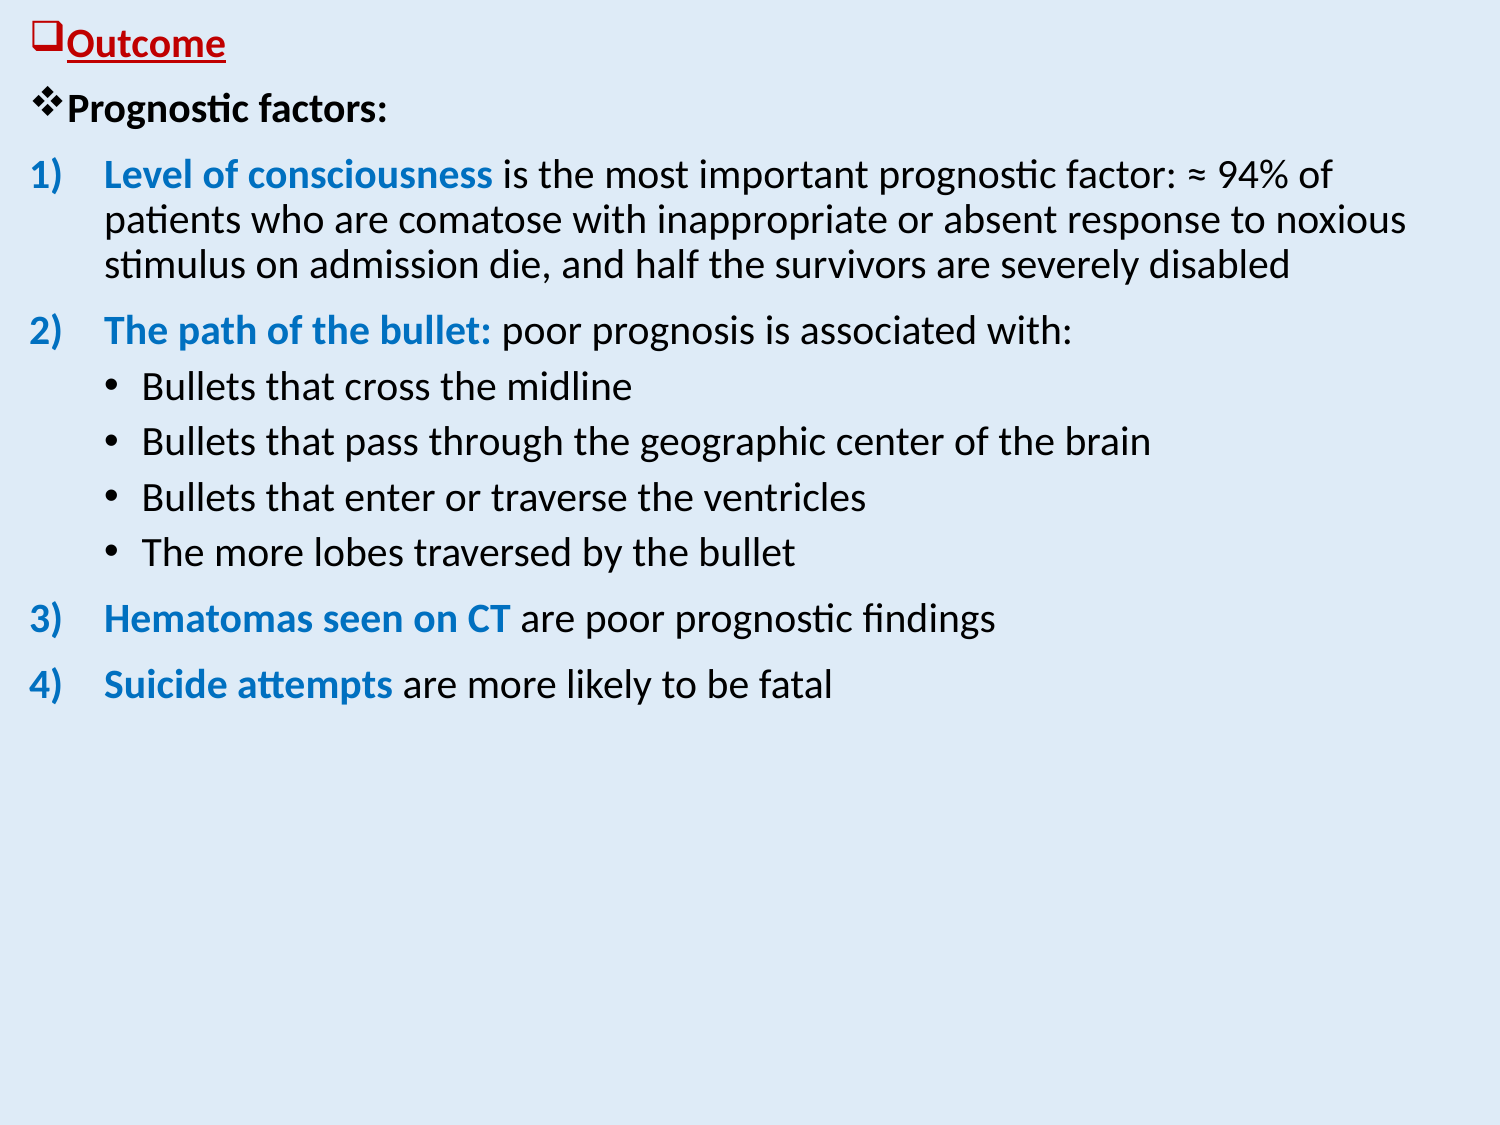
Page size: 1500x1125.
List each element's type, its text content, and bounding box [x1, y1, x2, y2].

list Outcome Prognostic factors: Level of consciousness is the most important prognostic factor: ≈ 94% of patients who are comatose with inappropriate or absent response to noxious stimulus on admission die, and half the survivors are severely disabled The path of the bullet: poor prognosis is associated with: Bullets that cross the midline Bullets that pass through the geographic center of the brain Bullets that enter or traverse the ventricles The more lobes traversed by the bullet Hematomas seen on CT are poor prognostic findings Suicide attempts are more likely to be fatal [14, 13, 1487, 1112]
